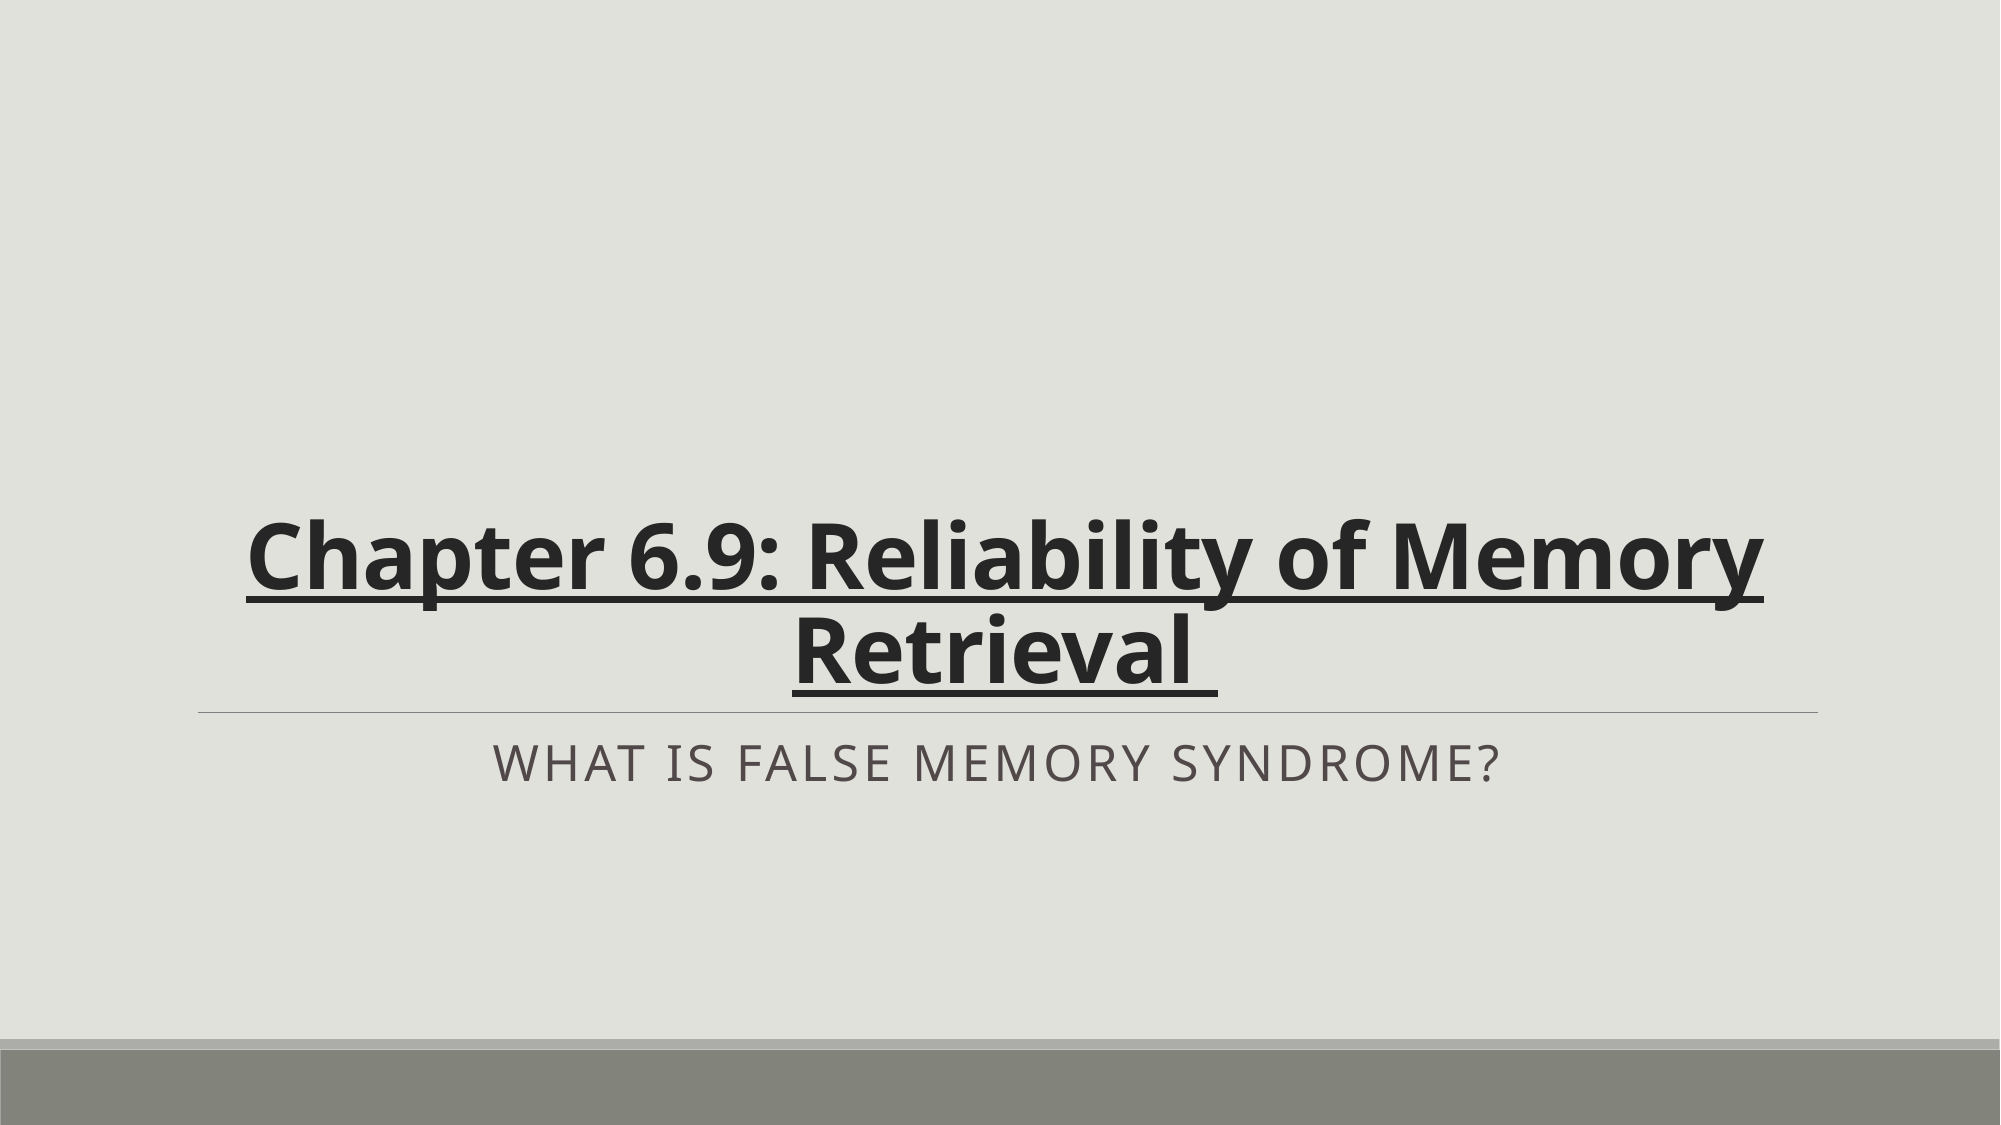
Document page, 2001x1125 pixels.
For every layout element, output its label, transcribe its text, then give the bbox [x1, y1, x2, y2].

list What is false memory syndrome? [180, 730, 1830, 918]
title Chapter 6.9: Reliability of Memory Retrieval [180, 124, 1830, 710]
